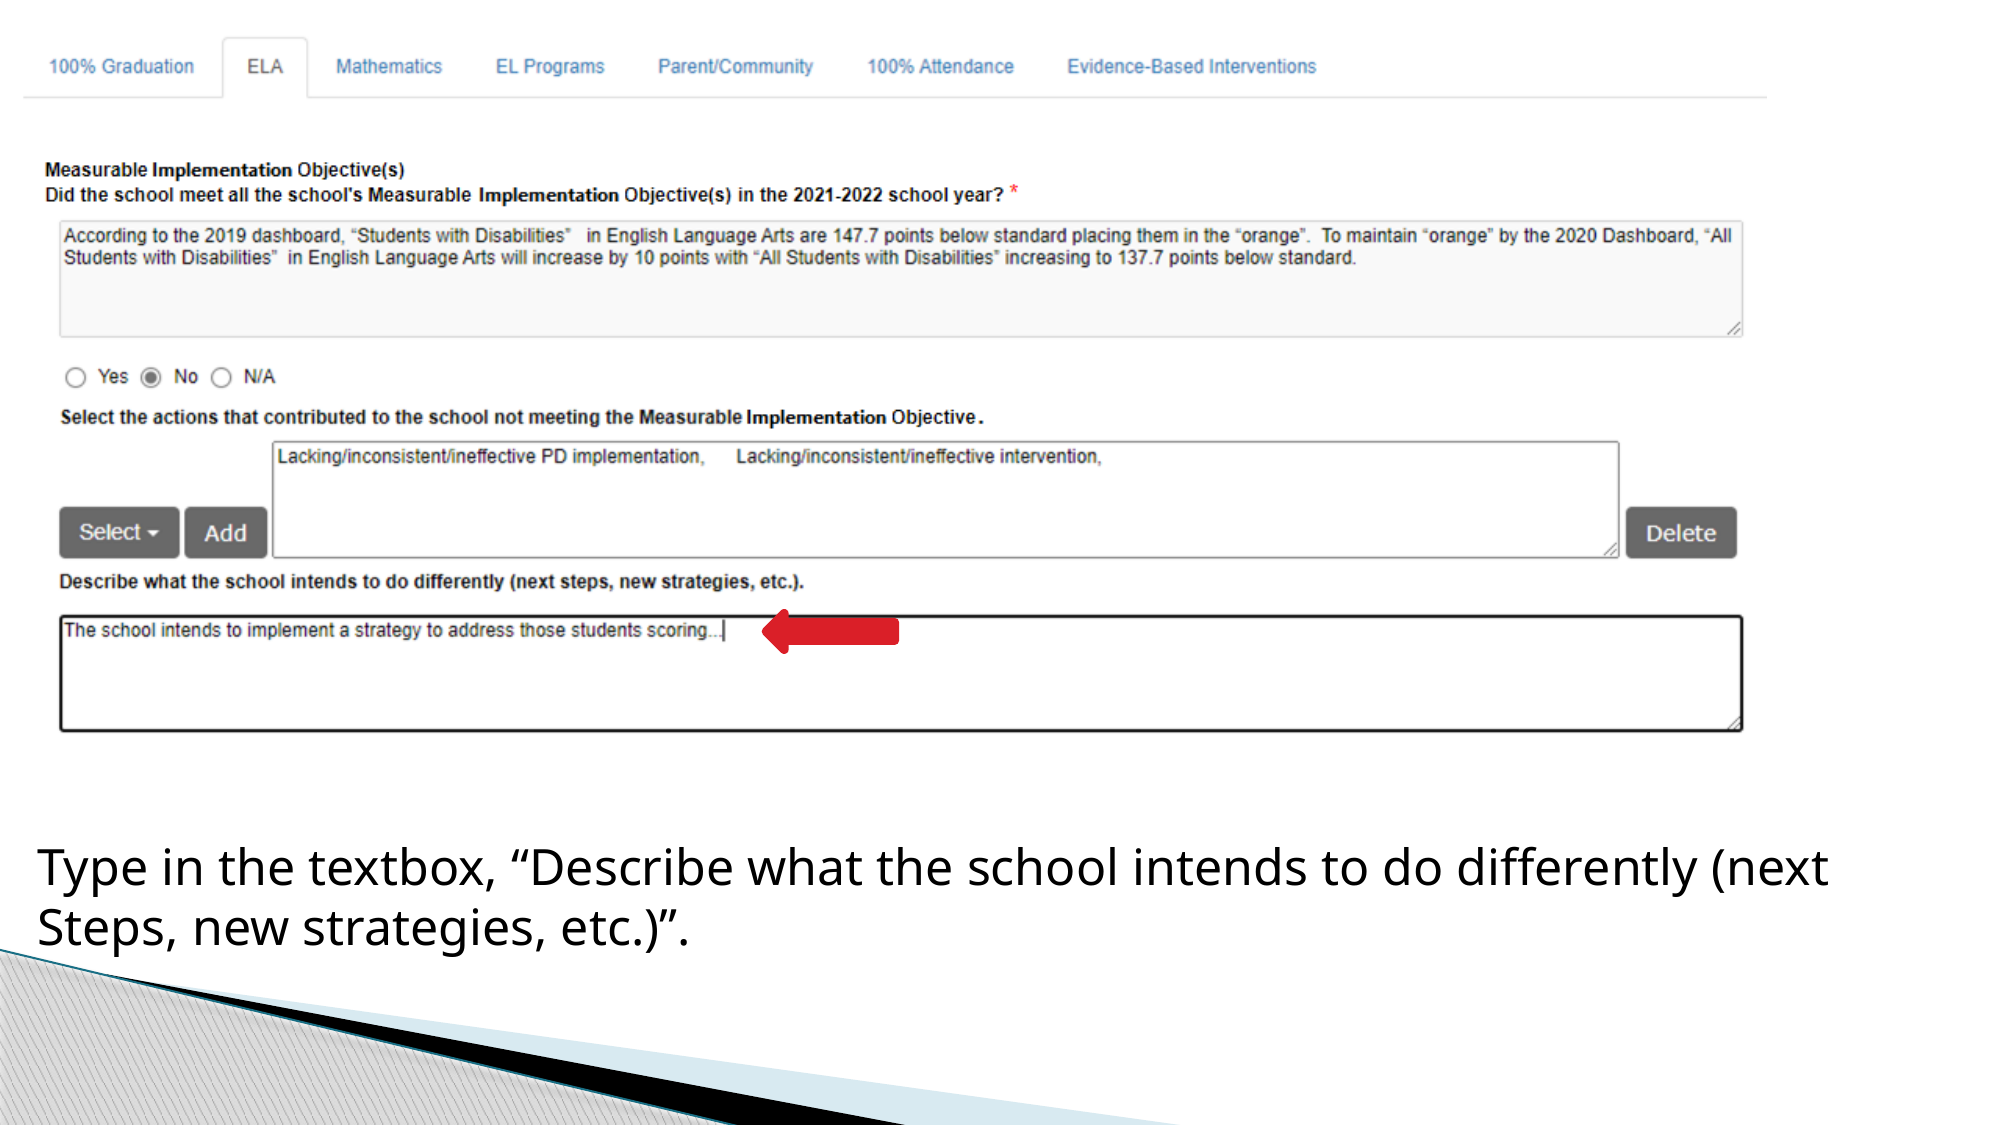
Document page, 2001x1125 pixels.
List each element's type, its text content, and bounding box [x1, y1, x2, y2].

text_box Type in the textbox, “Describe what the school intends to do differently (next Steps, new strategies, etc.)”. [22, 827, 1850, 998]
picture [22, 17, 1767, 756]
